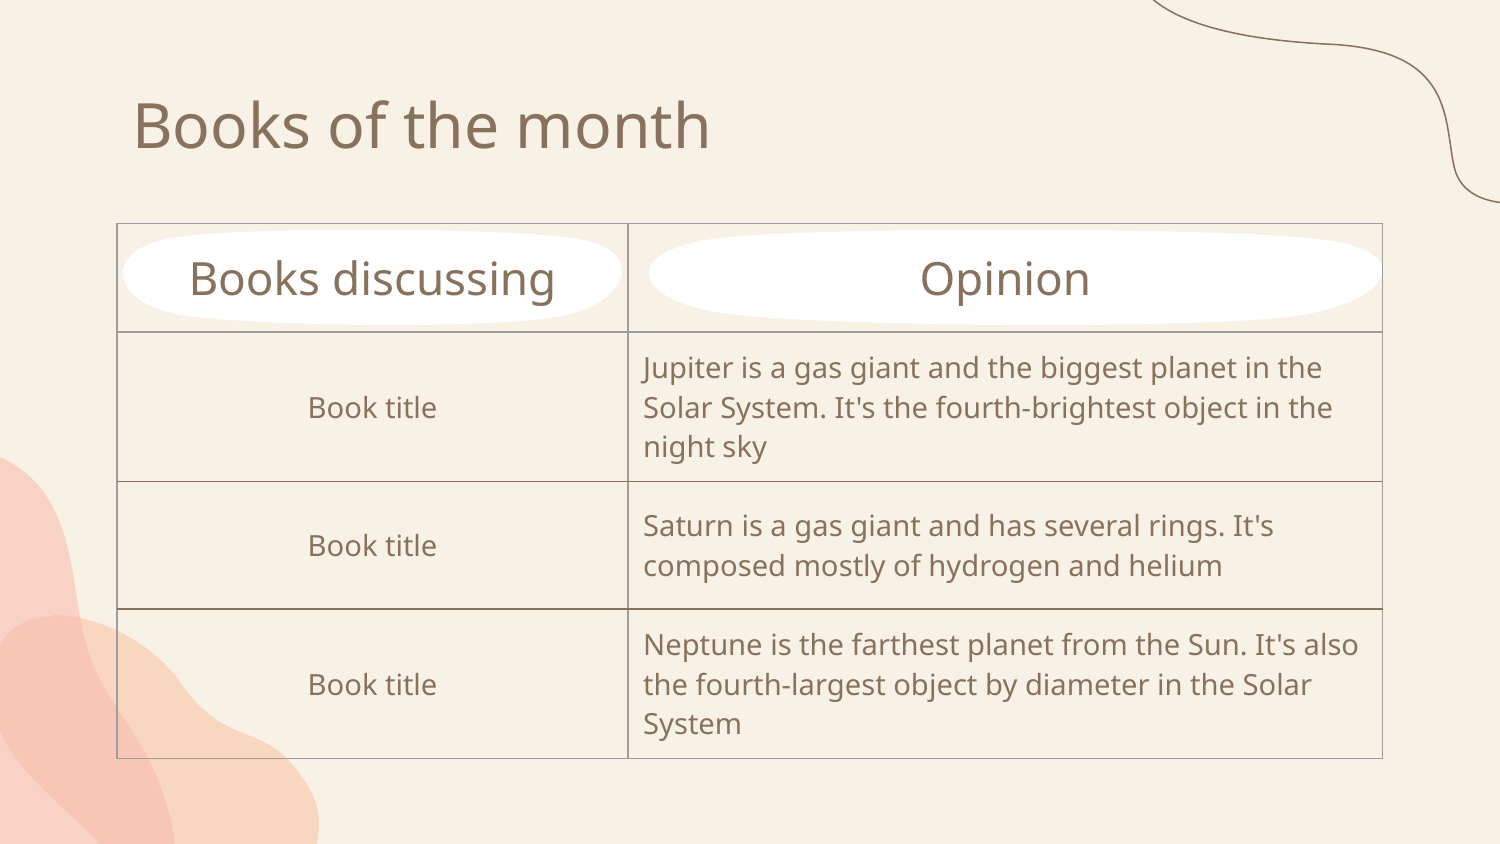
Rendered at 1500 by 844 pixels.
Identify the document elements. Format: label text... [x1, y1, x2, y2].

table_cell Neptune is the farthest planet from the Sun. It's also the fourth-largest object by diameter in the Solar System [629, 610, 1382, 758]
table_cell Book title [118, 482, 627, 608]
table_header Opinion [629, 224, 1382, 331]
table_cell Book title [118, 333, 627, 481]
table_cell Jupiter is a gas giant and the biggest planet in the Solar System. It's the fourth-brightest object in the night sky [629, 333, 1382, 481]
table_cell Saturn is a gas giant and has several rings. It's composed mostly of hydrogen and helium [629, 482, 1382, 608]
table_cell Book title [118, 610, 627, 758]
title Books of the month [117, 70, 1383, 148]
table_header Books discussing [118, 224, 627, 331]
